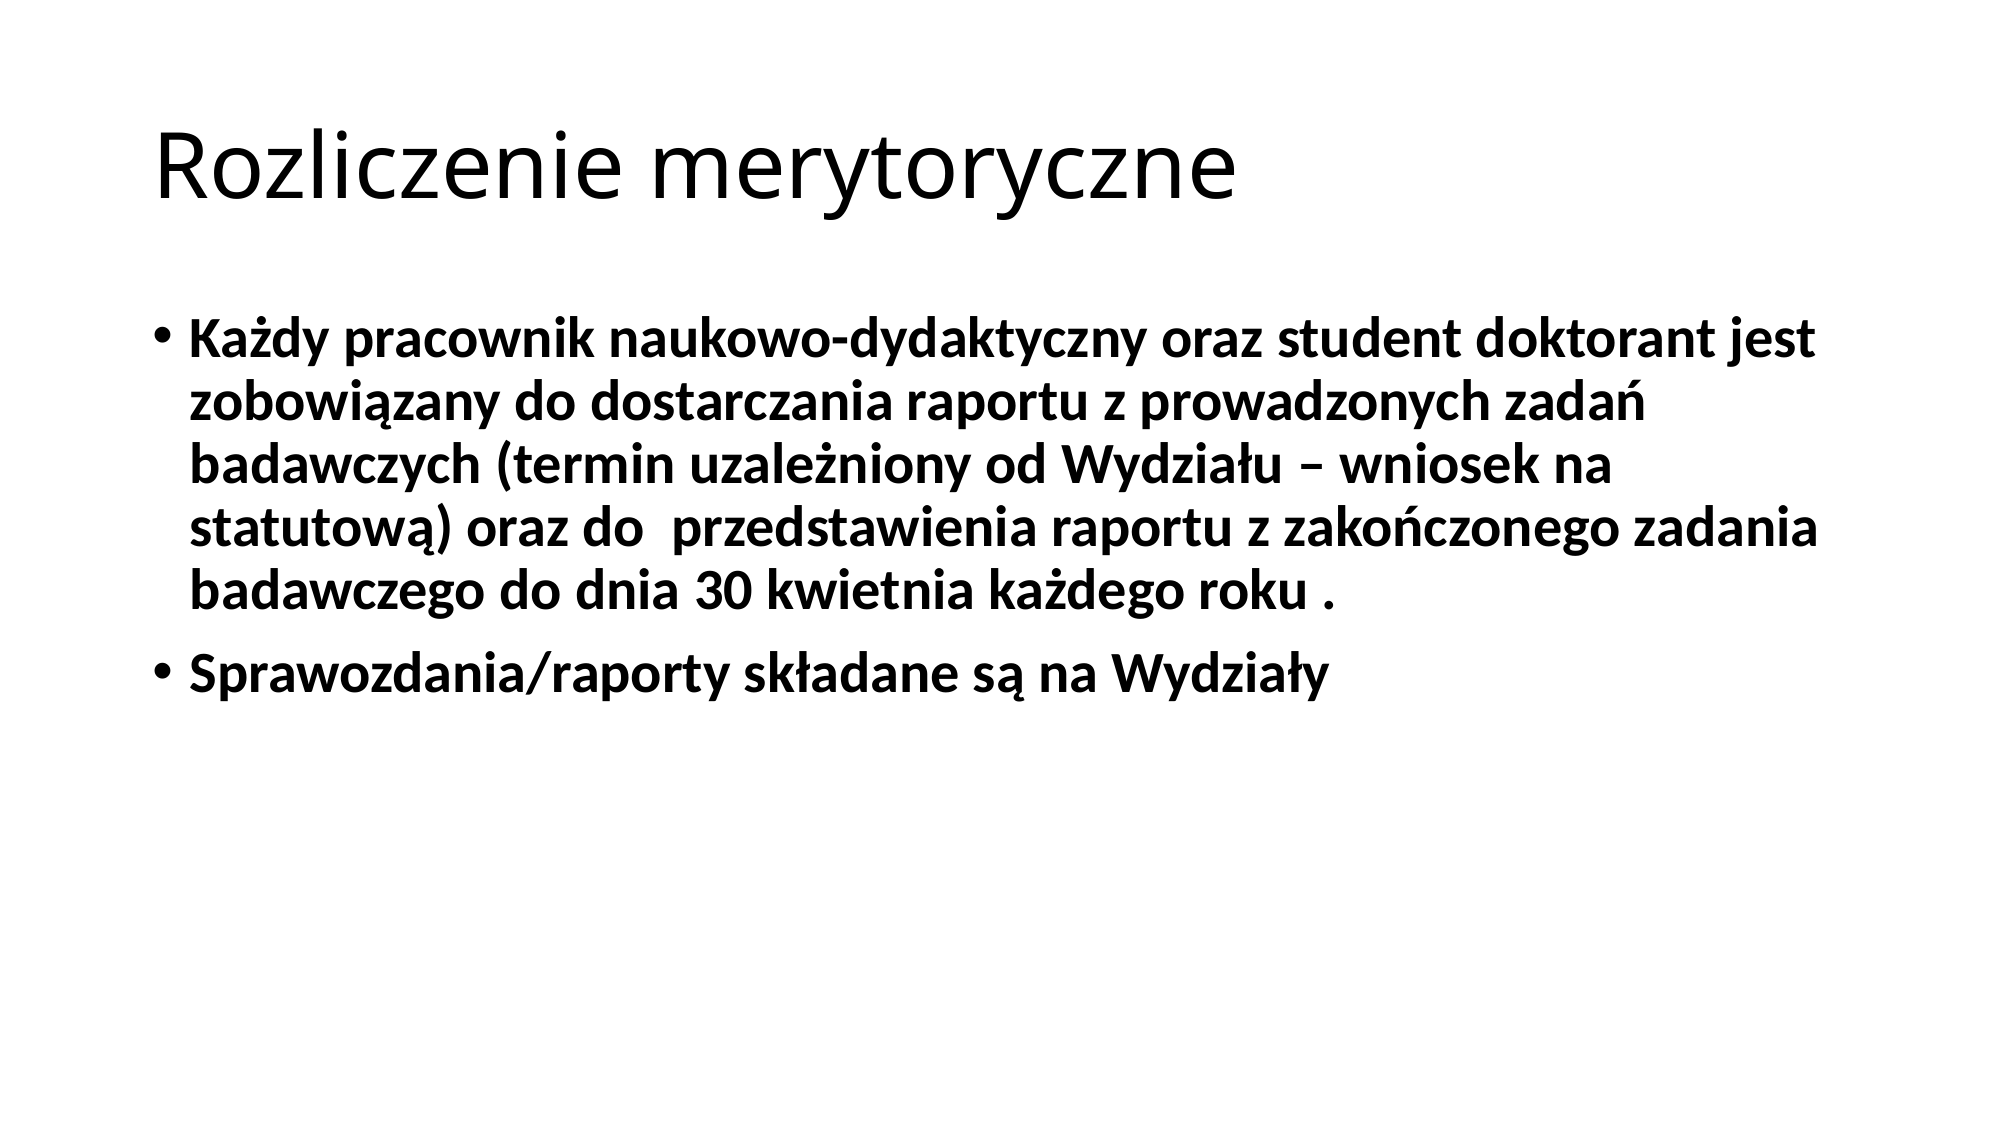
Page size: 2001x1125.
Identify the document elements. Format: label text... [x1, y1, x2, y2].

title Rozliczenie merytoryczne [137, 59, 1863, 278]
list Każdy pracownik naukowo-dydaktyczny oraz student doktorant jest zobowiązany do dostarczania raportu z prowadzonych zadań badawczych (termin uzależniony od Wydziału – wniosek na statutową) oraz do przedstawienia raportu z zakończonego zadania badawczego do dnia 30 kwietnia każdego roku . Sprawozdania/raporty składane są na Wydziały [137, 299, 1863, 1014]
